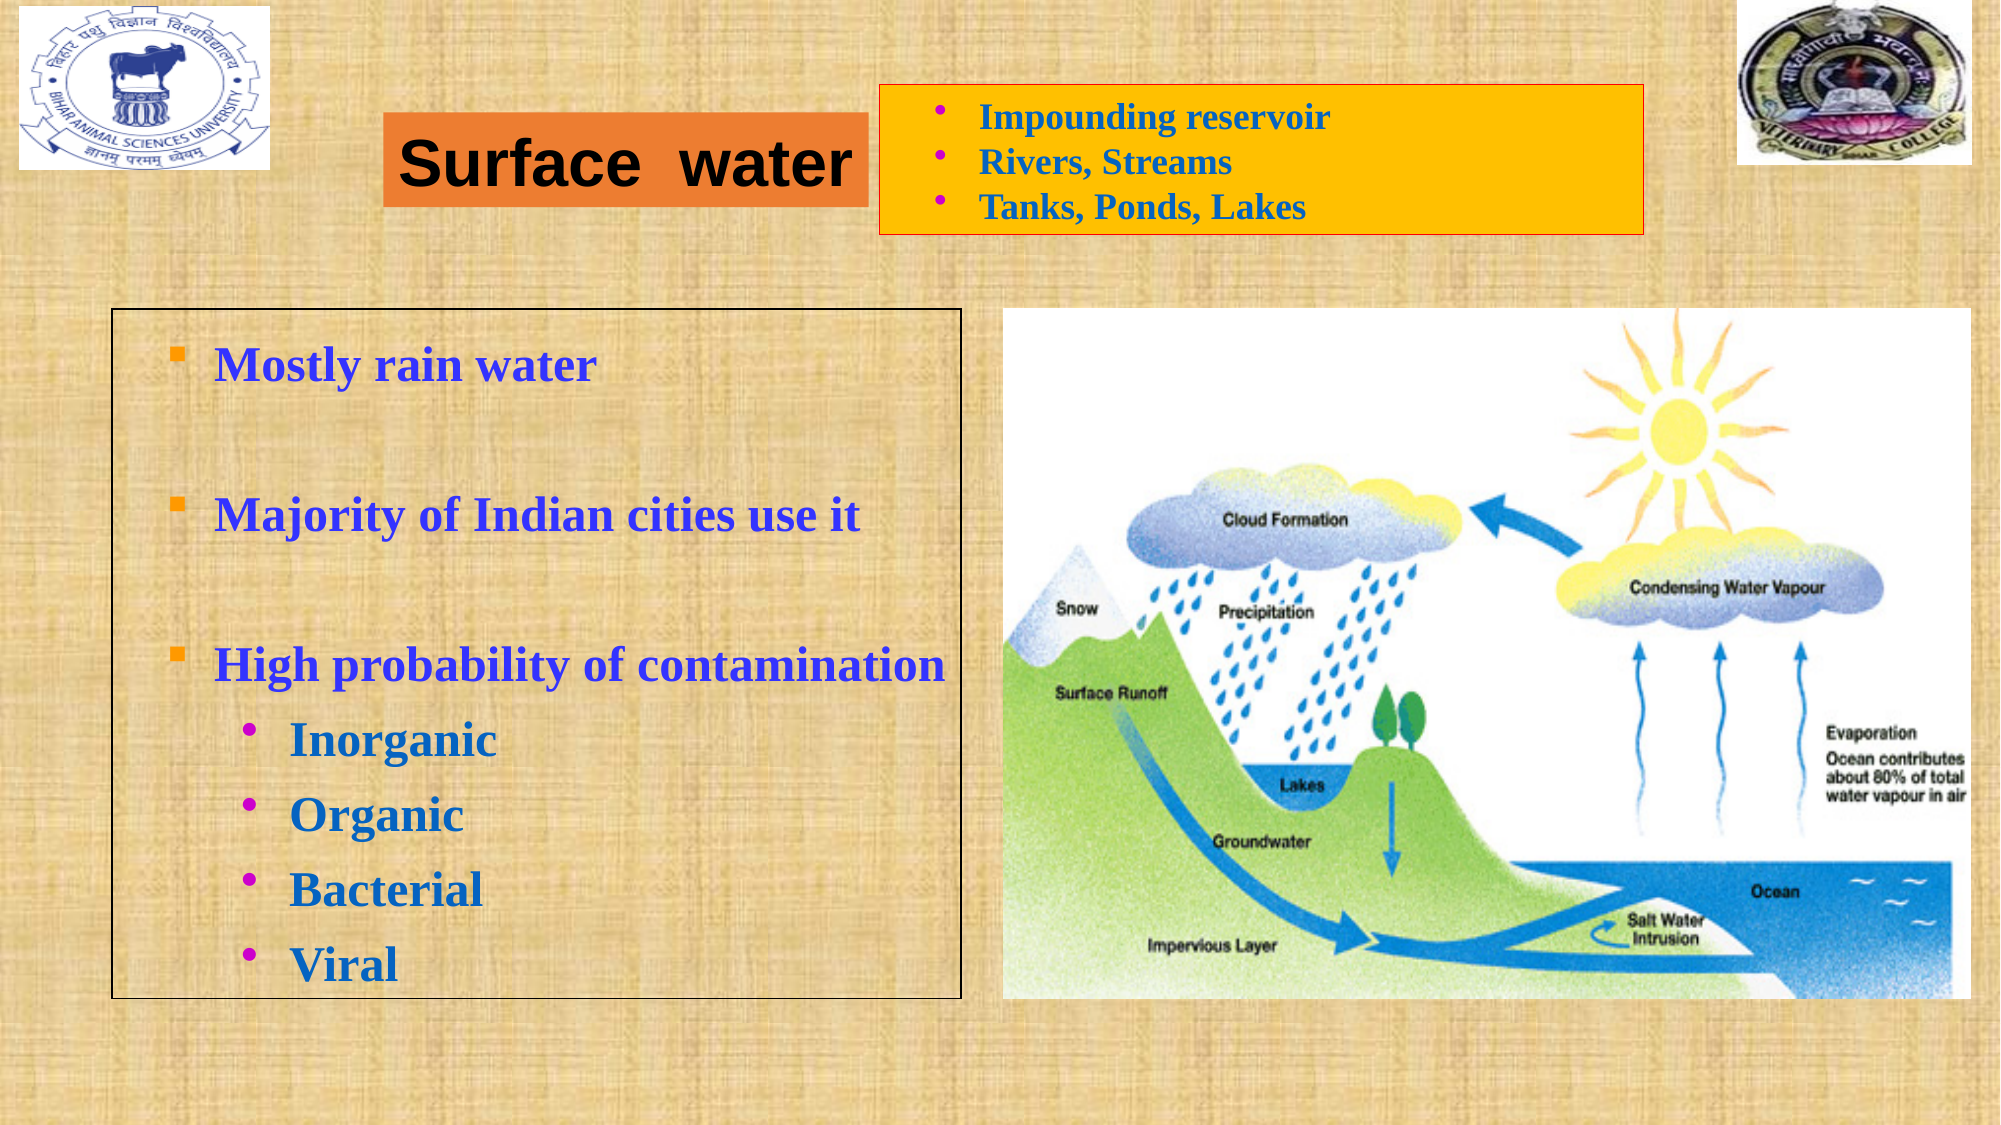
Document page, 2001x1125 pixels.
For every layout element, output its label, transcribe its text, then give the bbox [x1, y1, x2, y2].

text_box Surface water [383, 112, 869, 208]
picture [0, 0, 2001, 1125]
text_box Mostly rain water Majority of Indian cities use it High probability of contamination Inorganic Organic Bacterial Viral [111, 308, 962, 999]
text_box Impounding reservoir Rivers, Streams Tanks, Ponds, Lakes [879, 84, 1644, 235]
